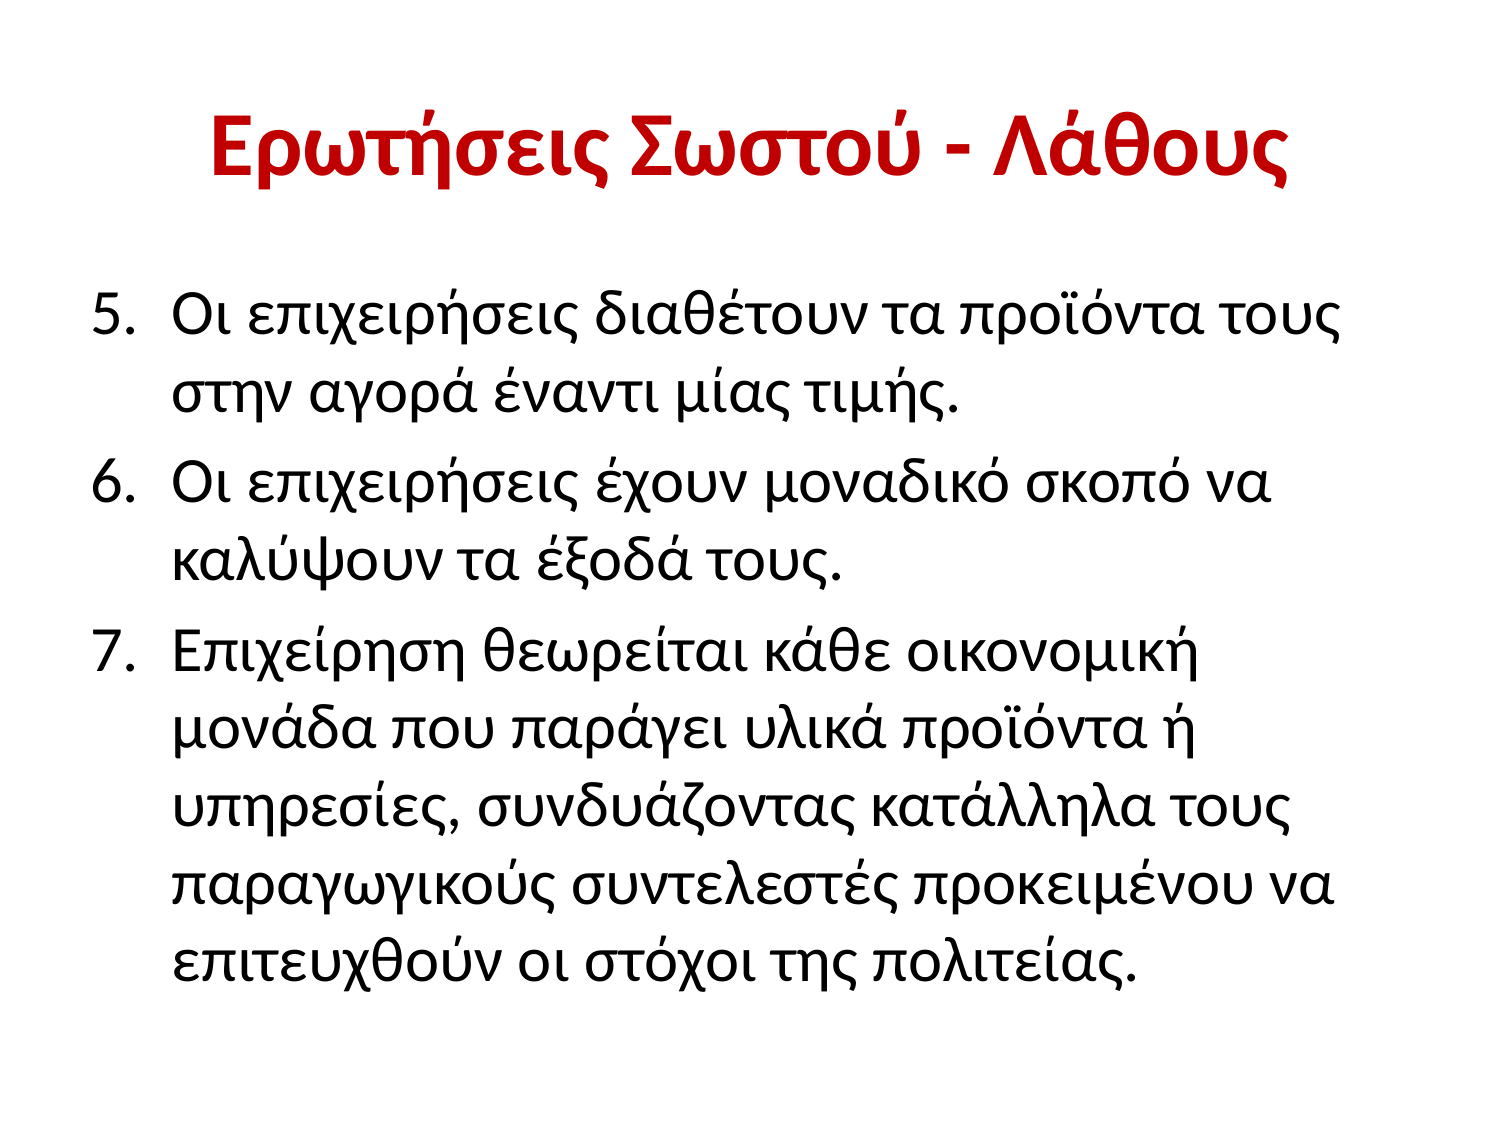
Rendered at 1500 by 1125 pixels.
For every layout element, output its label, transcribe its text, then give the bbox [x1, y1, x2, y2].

list Οι επιχειρήσεις διαθέτουν τα προϊόντα τους στην αγορά έναντι μίας τιμής. Οι επιχειρήσεις έχουν μοναδικό σκοπό να καλύψουν τα έξοδά τους. Επιχείρηση θεωρείται κάθε οικονομική μονάδα που παράγει υλικά προϊόντα ή υπηρεσίες, συνδυάζοντας κατάλληλα τους παραγωγικούς συντελεστές προκειμένου να επιτευχθούν οι στόχοι της πολιτείας. [75, 262, 1425, 1005]
title Ερωτήσεις Σωστού - Λάθους [75, 45, 1425, 233]
